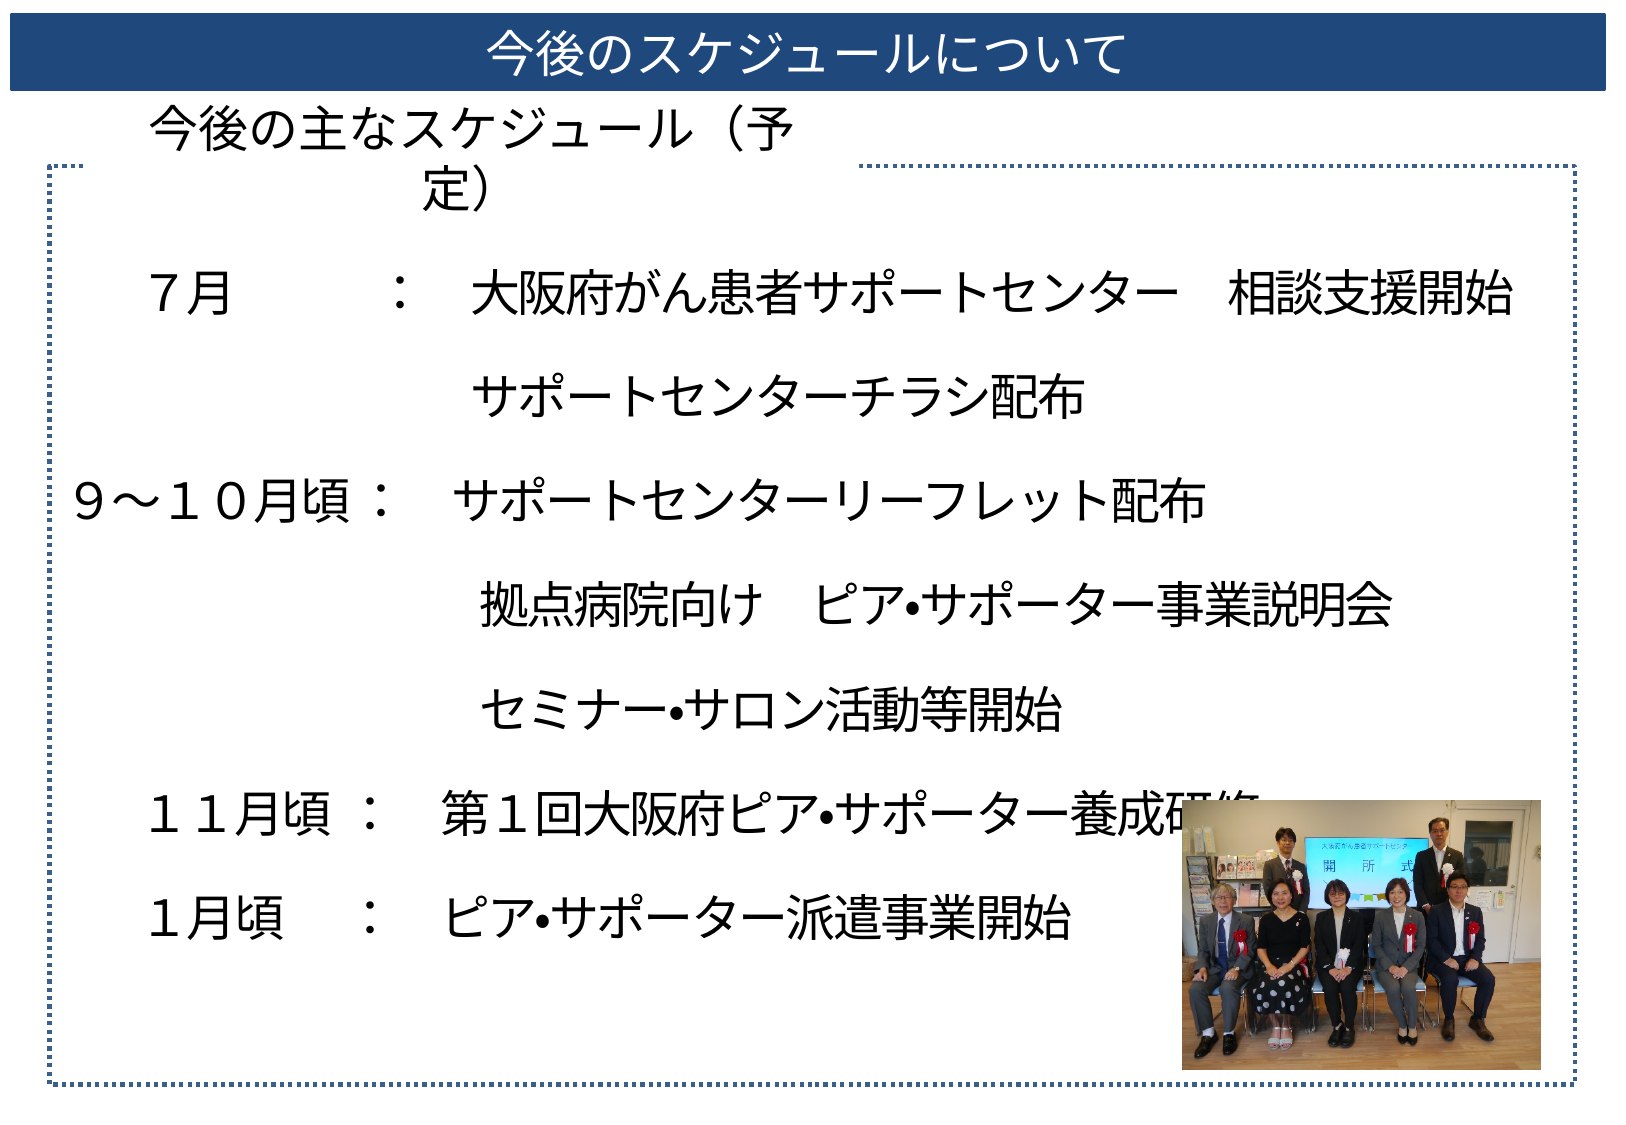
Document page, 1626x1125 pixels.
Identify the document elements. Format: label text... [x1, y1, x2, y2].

picture [1181, 800, 1541, 1070]
text_box 今後のスケジュールについて [10, 13, 1606, 91]
text_box ７月 ： 大阪府がん患者サポートセンター 相談支援開始 サポートセンターチラシ配布 ９～１０月頃 ： サポートセンターリーフレット配布 拠点病院向け ピア・サポーター事業説明会 セミナー・サロン活動等開始 １１月頃 ： 第１回大阪府ピア・サポーター養成研修 １月頃 ： ピア・サポーター派遣事業開始 [47, 164, 1577, 1087]
text_box 今後の主なスケジュール（予定） [82, 110, 862, 206]
